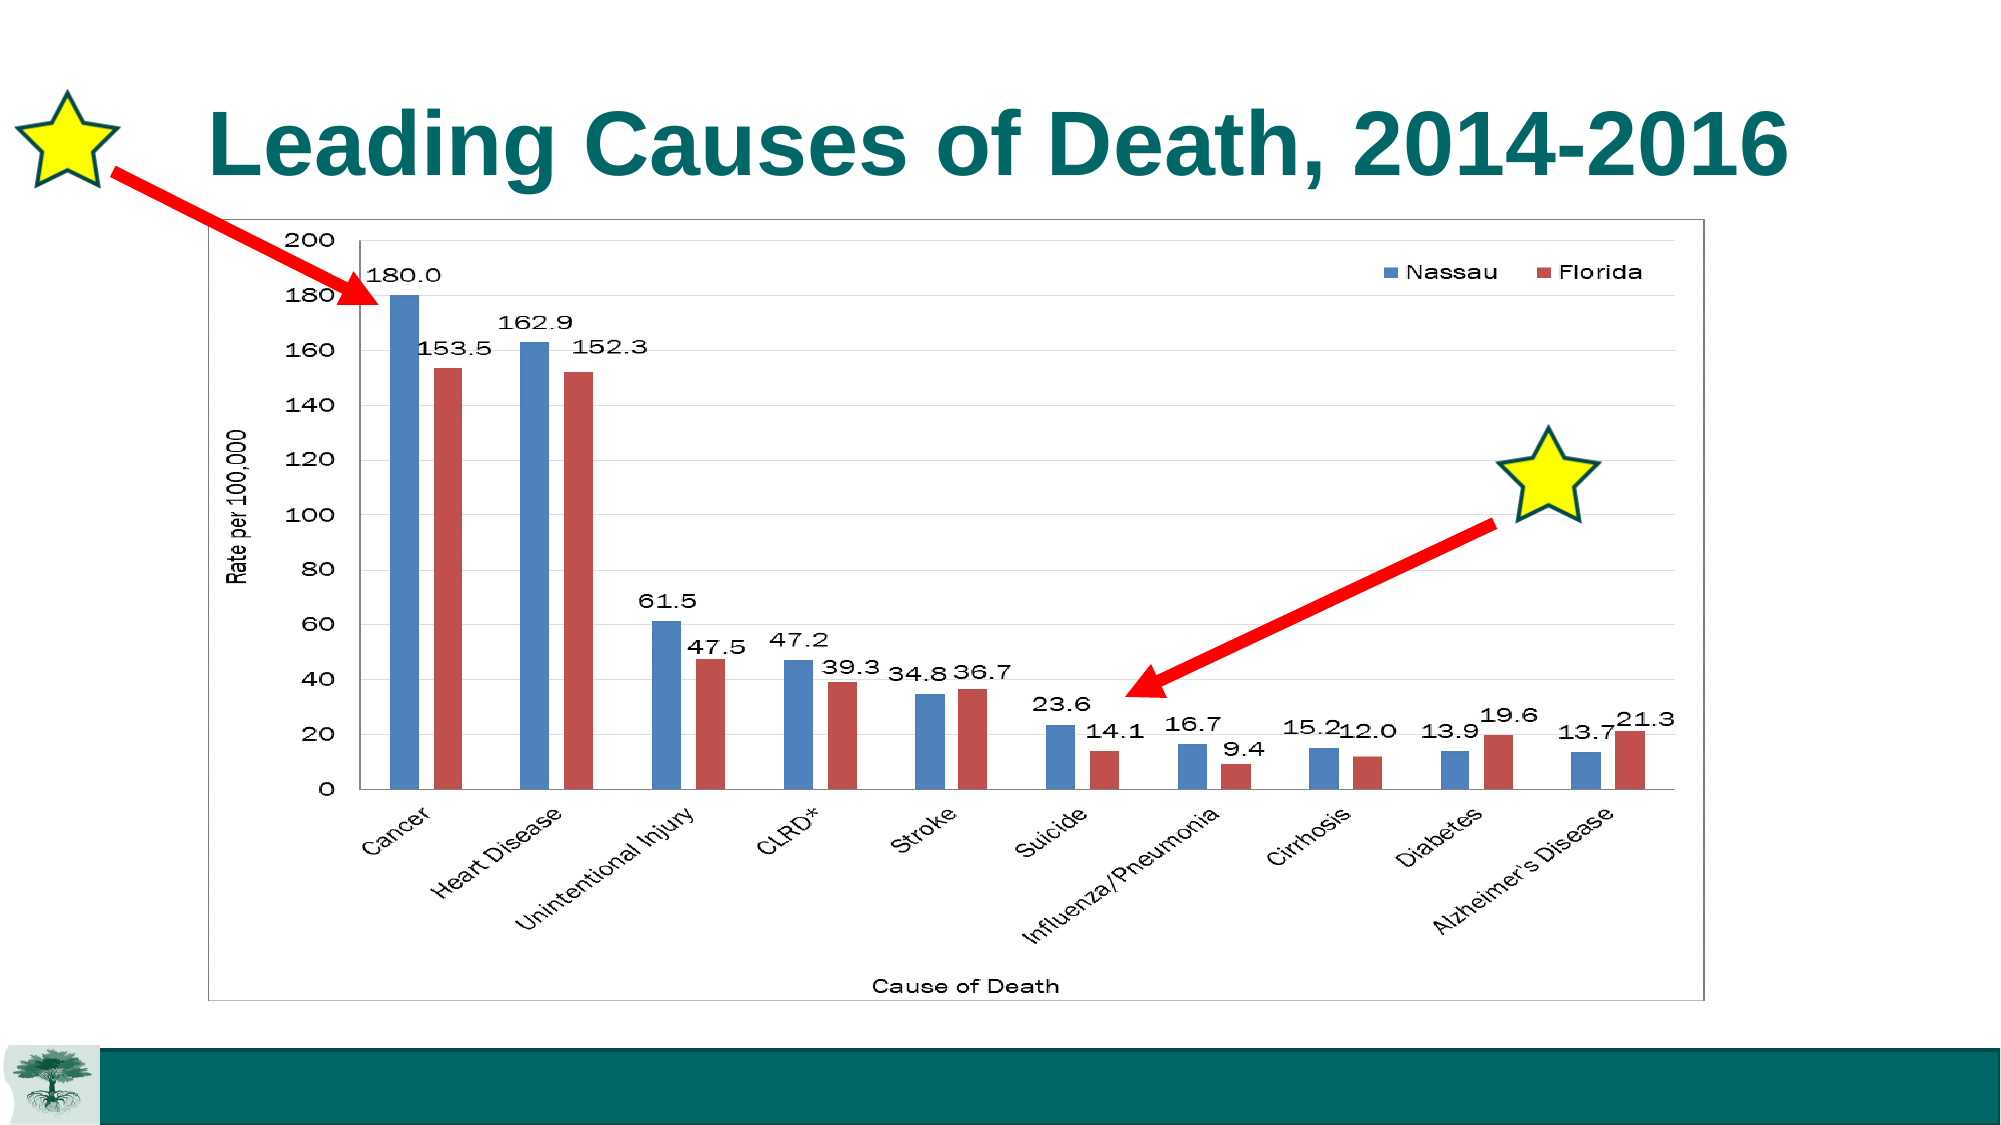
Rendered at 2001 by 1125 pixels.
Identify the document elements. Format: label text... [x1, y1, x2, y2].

picture [13, 88, 122, 190]
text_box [1124, 522, 1495, 698]
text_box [112, 171, 379, 306]
title Leading Causes of Death, 2014-2016 [99, 45, 1900, 233]
picture [208, 219, 1706, 1001]
picture [0, 1045, 100, 1125]
